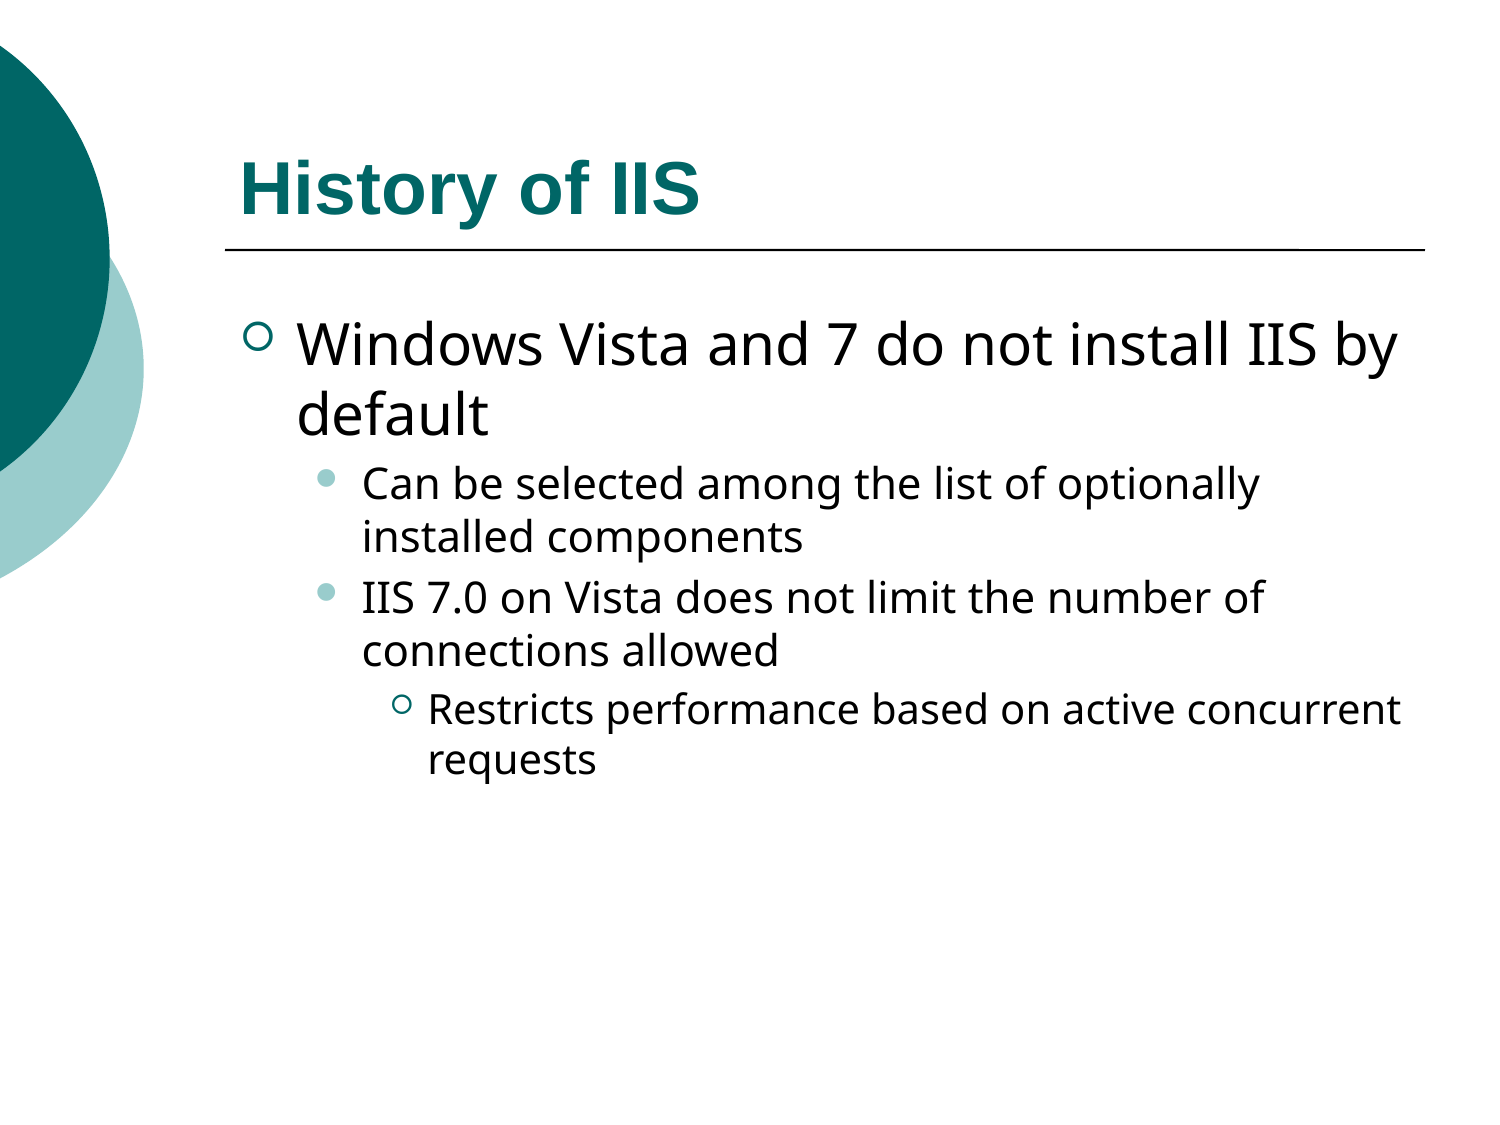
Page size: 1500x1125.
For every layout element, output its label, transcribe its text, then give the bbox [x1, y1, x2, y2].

list Windows Vista and 7 do not install IIS by default Can be selected among the list of optionally installed components IIS 7.0 on Vista does not limit the number of connections allowed Restricts performance based on active concurrent requests [224, 299, 1425, 1101]
title History of IIS [224, 49, 1425, 238]
